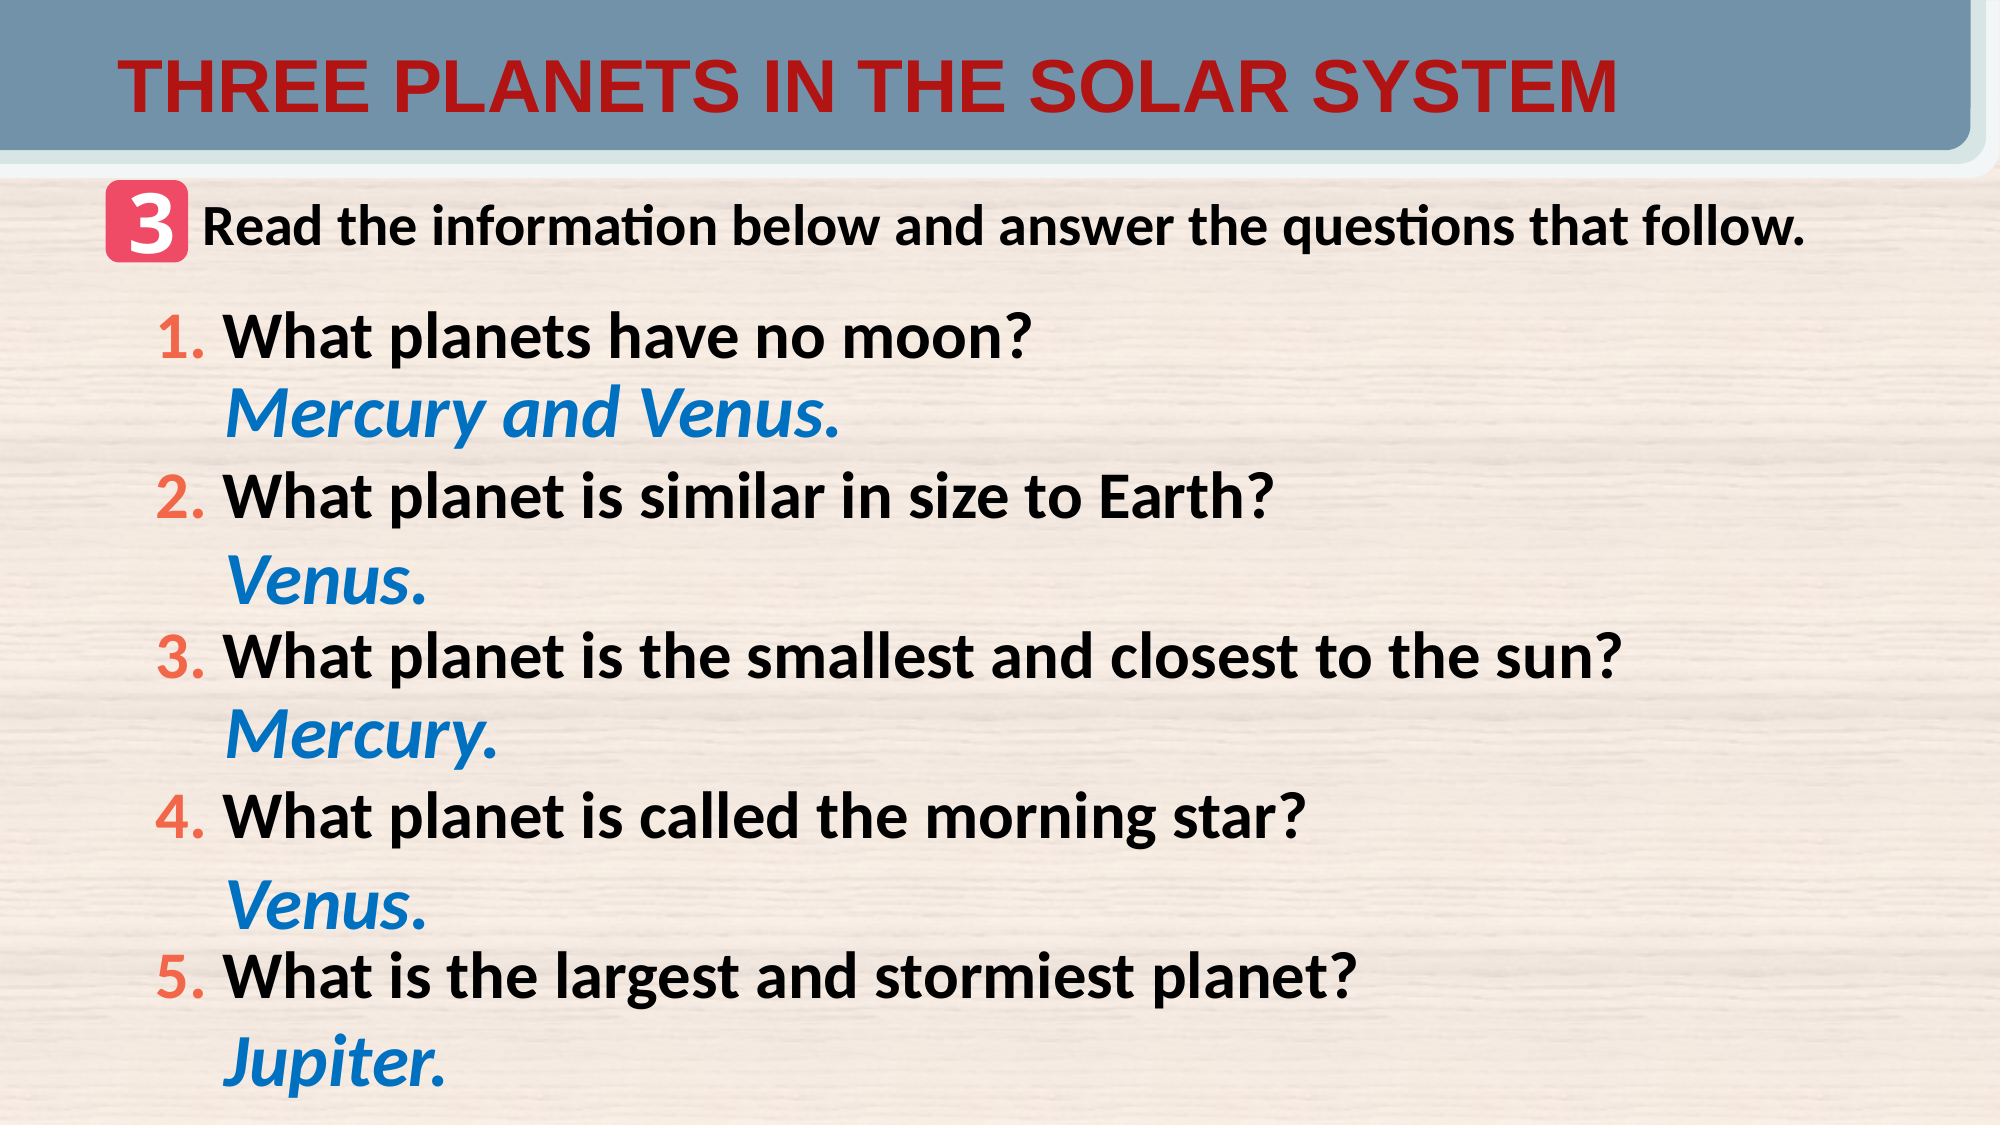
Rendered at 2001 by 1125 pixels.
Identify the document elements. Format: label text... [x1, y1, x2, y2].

text_box Read the information below and answer the questions that follow. [188, 179, 2000, 265]
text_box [0, 0, 2000, 178]
text_box [180, 180, 190, 263]
text_box Jupiter. [210, 1004, 1190, 1109]
text_box [104, 180, 114, 263]
text_box 3 [114, 178, 180, 278]
text_box Mercury. [210, 676, 1190, 782]
text_box Venus. [210, 847, 1190, 952]
text_box Venus. [210, 521, 1190, 627]
text_box Mercury and Venus. [210, 354, 1190, 460]
text_box 1. What planets have no moon? 2. What planet is similar in size to Earth? 3. What planet is the smallest and closest to the sun? 4. What planet is called the morning star? 5. What is the largest and stormiest planet? [140, 284, 1809, 1100]
